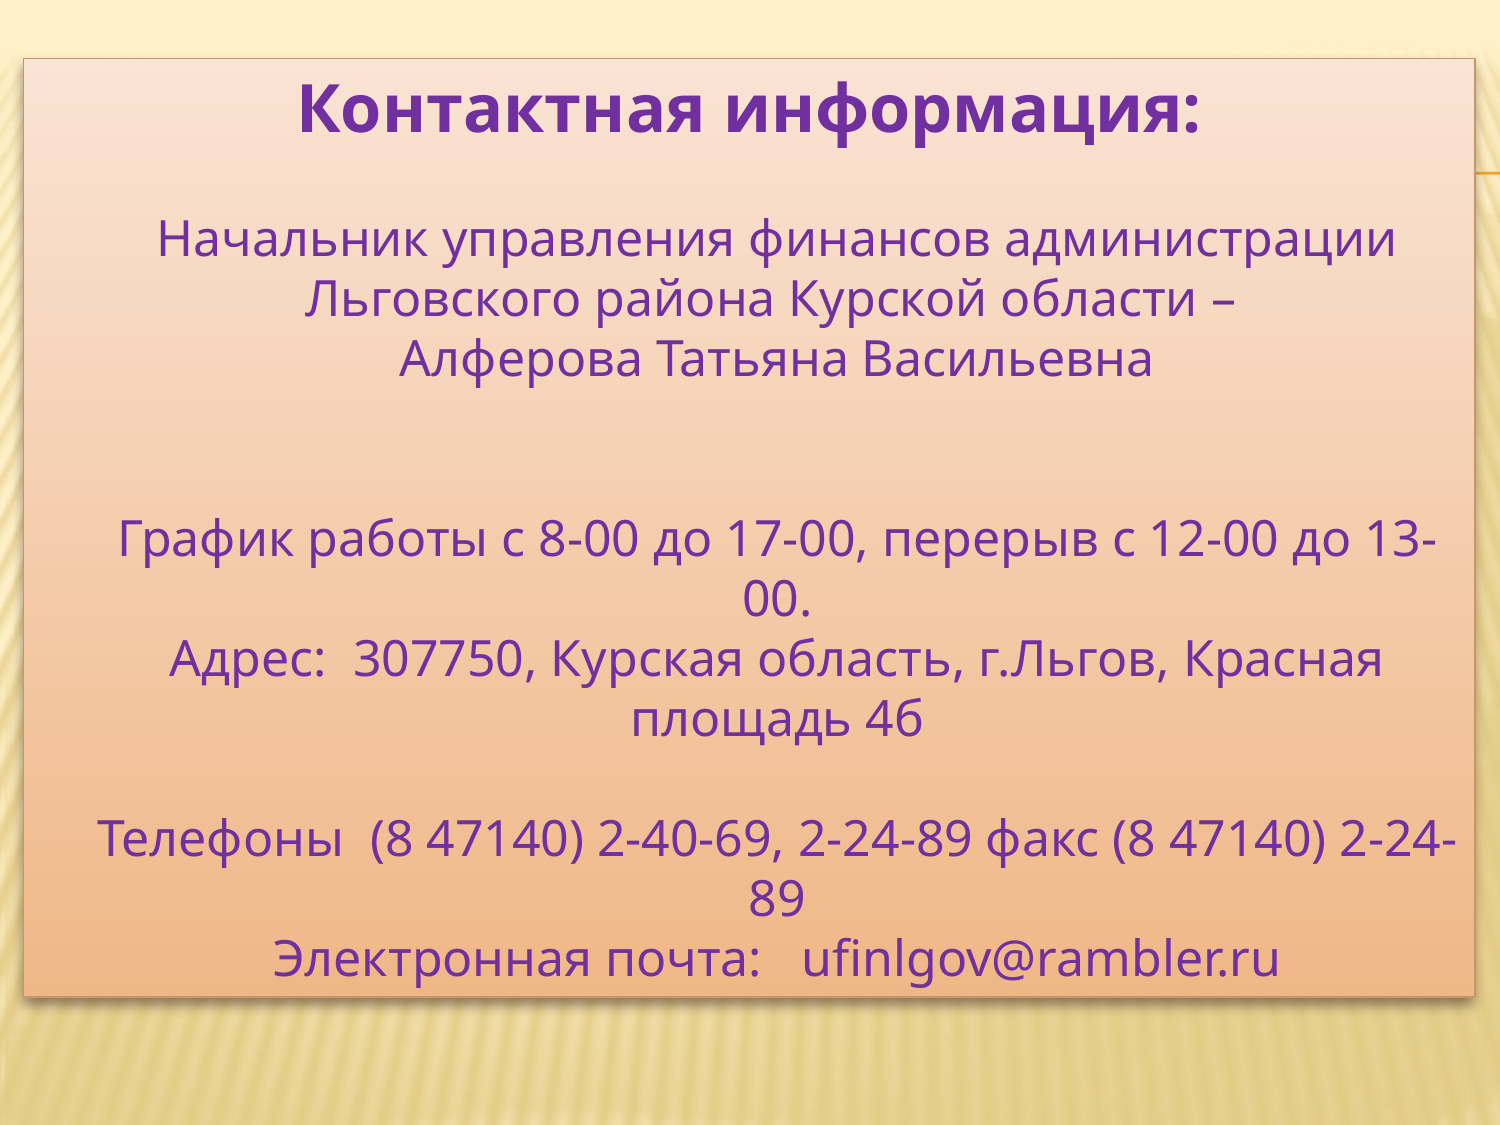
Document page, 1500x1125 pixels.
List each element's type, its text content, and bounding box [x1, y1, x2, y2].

list Контактная информация: Начальник управления финансов администрации Льговского района Курской области – Алферова Татьяна Васильевна График работы с 8-00 до 17-00, перерыв с 12-00 до 13-00. Адрес: 307750, Курская область, г.Льгов, Красная площадь 4б Телефоны (8 47140) 2-40-69, 2-24-89 факс (8 47140) 2-24-89 Электронная почта: ufinlgov@rambler.ru [23, 58, 1476, 998]
